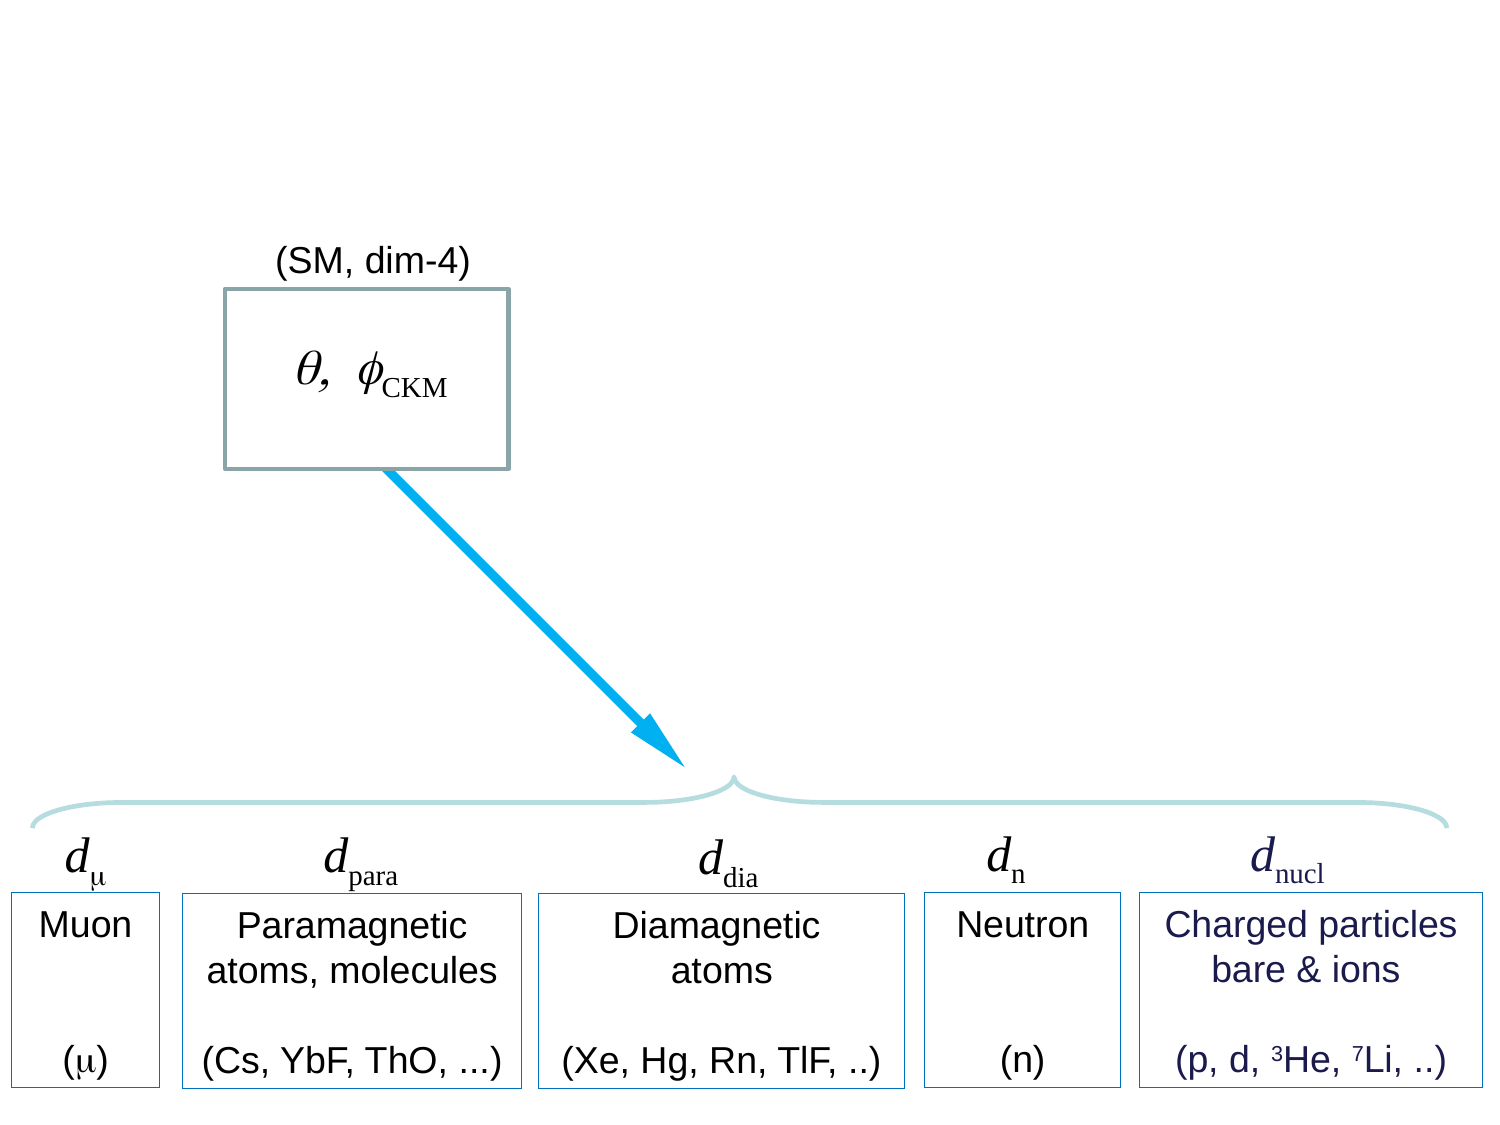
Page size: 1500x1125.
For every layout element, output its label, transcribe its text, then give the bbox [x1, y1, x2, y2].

text_box [379, 471, 687, 769]
text_box Muon (m) [11, 892, 160, 1088]
text_box dn [958, 829, 1054, 897]
text_box ddia [675, 829, 782, 901]
text_box dnucl [1198, 829, 1376, 897]
text_box Charged particles bare & ions (p, d, 3He, 7Li, ..) [1139, 892, 1483, 1088]
text_box Neutron (n) [924, 892, 1121, 1088]
text_box dm [32, 815, 41, 823]
text_box (SM, dim-4) [252, 228, 494, 288]
text_box dpara [295, 829, 426, 899]
text_box Paramagnetic atoms, molecules (Cs, YbF, ThO, ...) [182, 893, 522, 1089]
text_box Diamagnetic atoms (Xe, Hg, Rn, TlF, ..) [538, 893, 905, 1089]
text_box [31, 776, 1448, 829]
text_box dm [32, 829, 139, 899]
text_box q, fCKM [271, 327, 469, 411]
text_box [223, 287, 511, 471]
